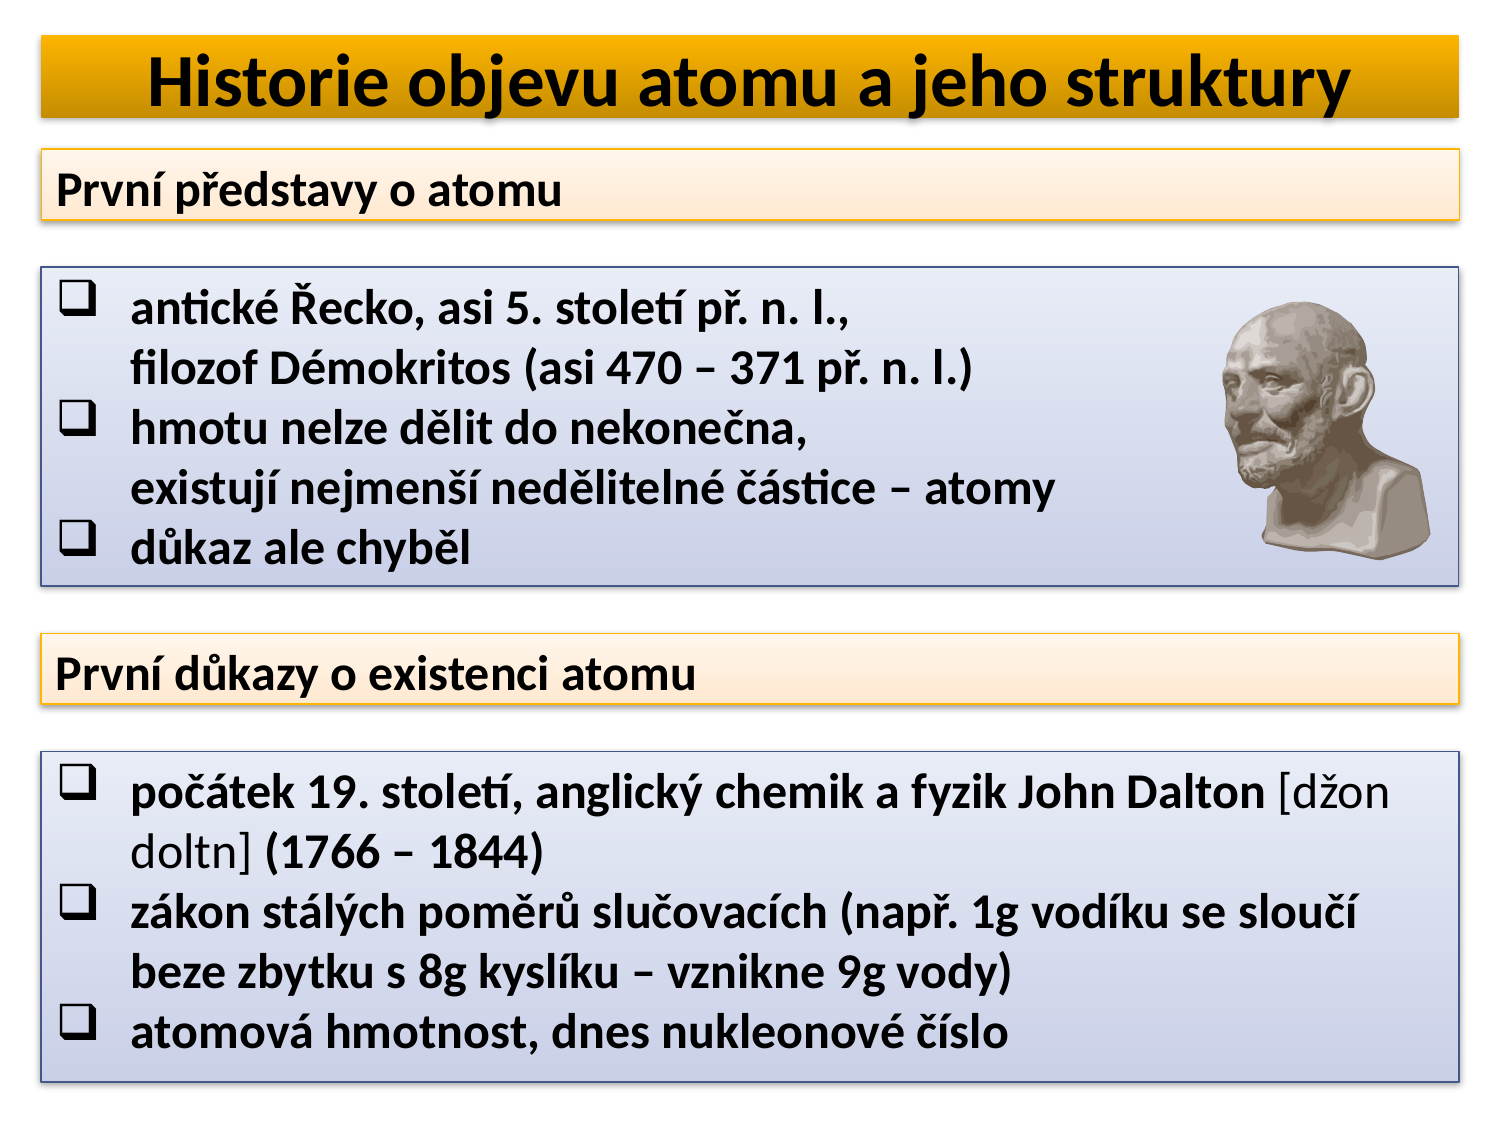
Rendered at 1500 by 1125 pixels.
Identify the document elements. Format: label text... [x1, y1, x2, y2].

picture [1222, 299, 1434, 563]
title Historie objevu atomu a jeho struktury [41, 35, 1459, 118]
text_box počátek 19. století, anglický chemik a fyzik John Dalton [džon doltn] (1766 – 1844) zákon stálých poměrů slučovacích (např. 1g vodíku se sloučí beze zbytku s 8g kyslíku – vznikne 9g vody) atomová hmotnost, dnes nukleonové číslo [40, 751, 1460, 1083]
text_box První představy o atomu [41, 148, 1460, 221]
text_box antické Řecko, asi 5. století př. n. l., filozof Démokritos (asi 470 – 371 př. n. l.) hmotu nelze dělit do nekonečna, existují nejmenší nedělitelné částice – atomy důkaz ale chyběl [40, 266, 1459, 587]
text_box První důkazy o existenci atomu [40, 633, 1460, 705]
